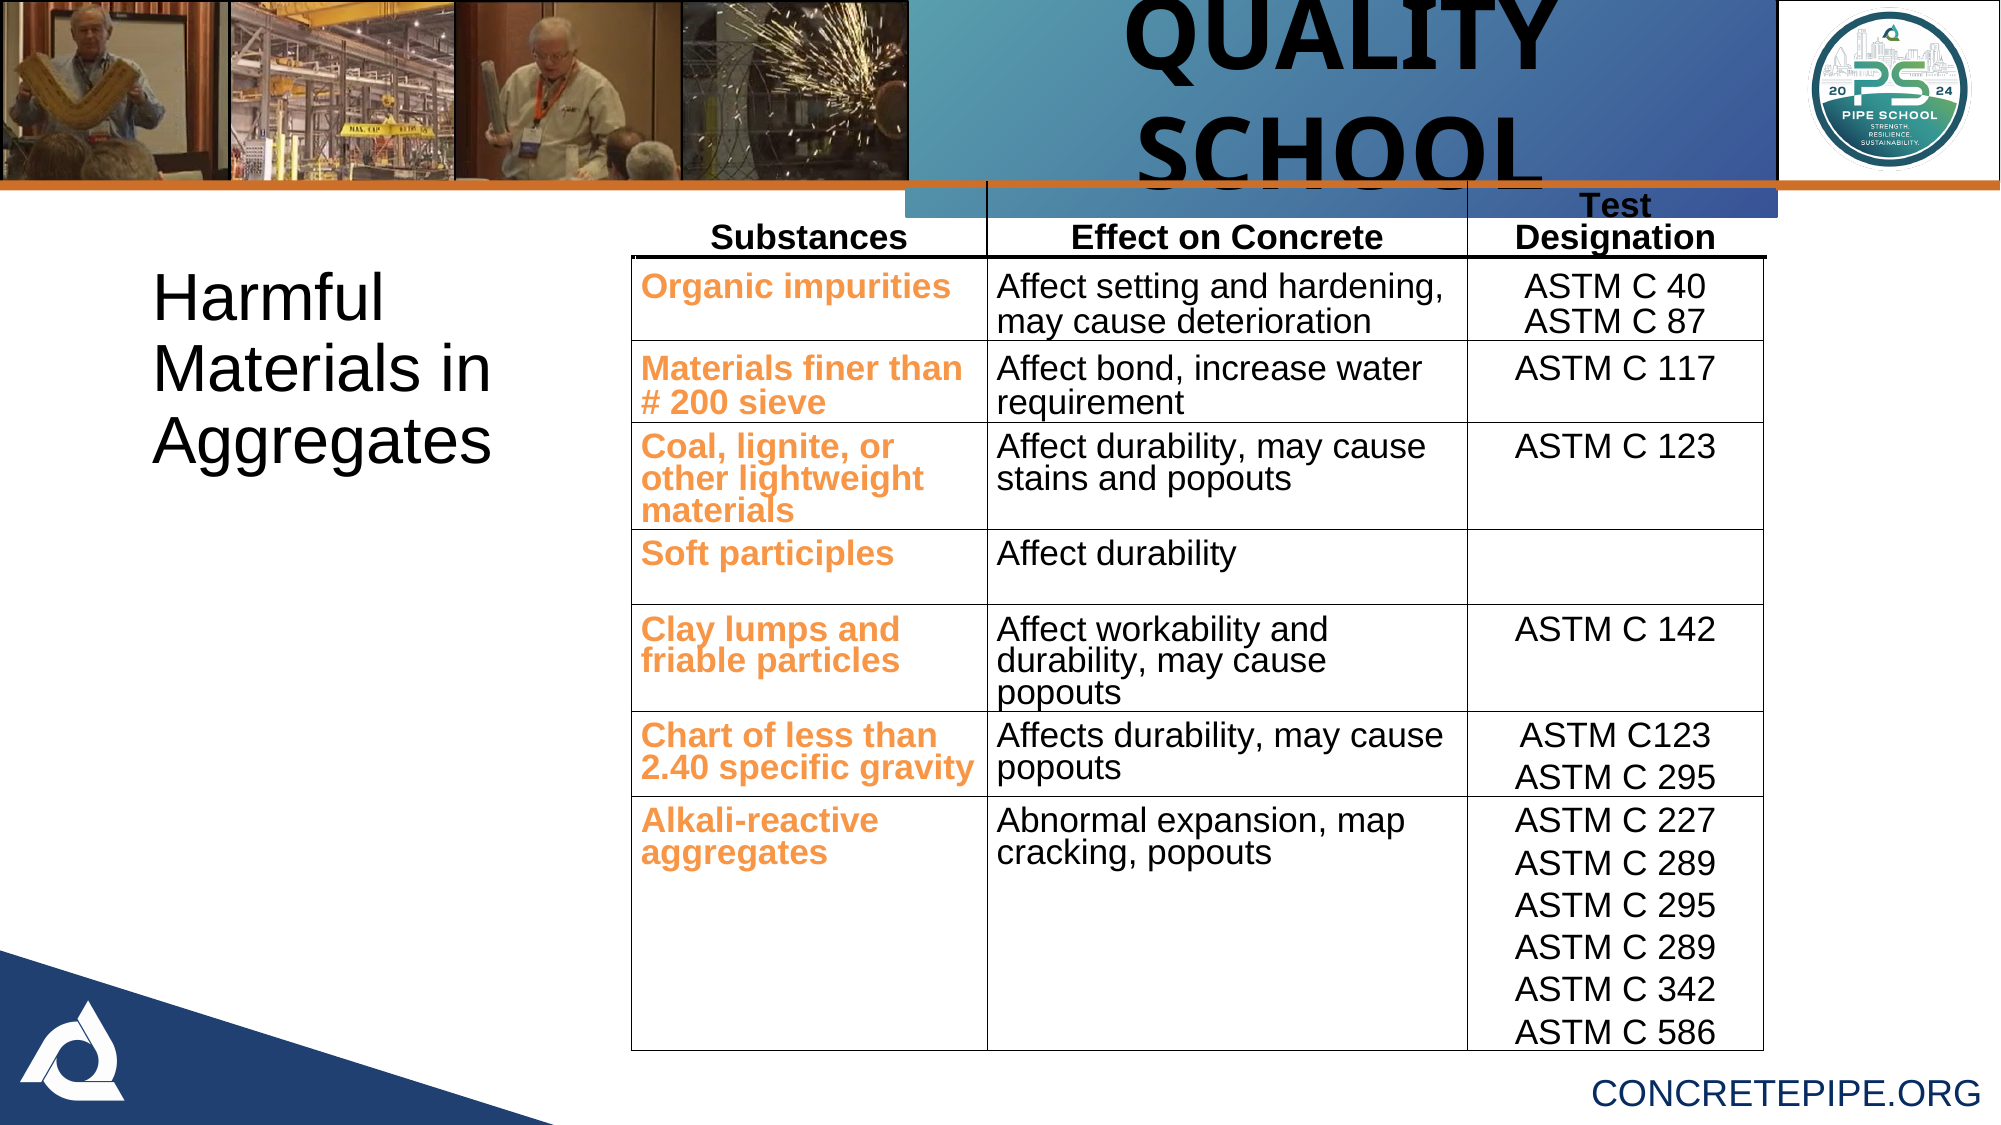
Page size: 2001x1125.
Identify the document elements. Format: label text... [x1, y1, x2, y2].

picture [1801, 2, 1978, 176]
picture [231, 2, 454, 180]
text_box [617, 180, 1916, 1125]
picture [3, 2, 228, 180]
picture [18, 999, 127, 1103]
picture [456, 2, 681, 180]
picture [683, 2, 907, 180]
text_box Harmful Materials in Aggregates [137, 254, 574, 563]
